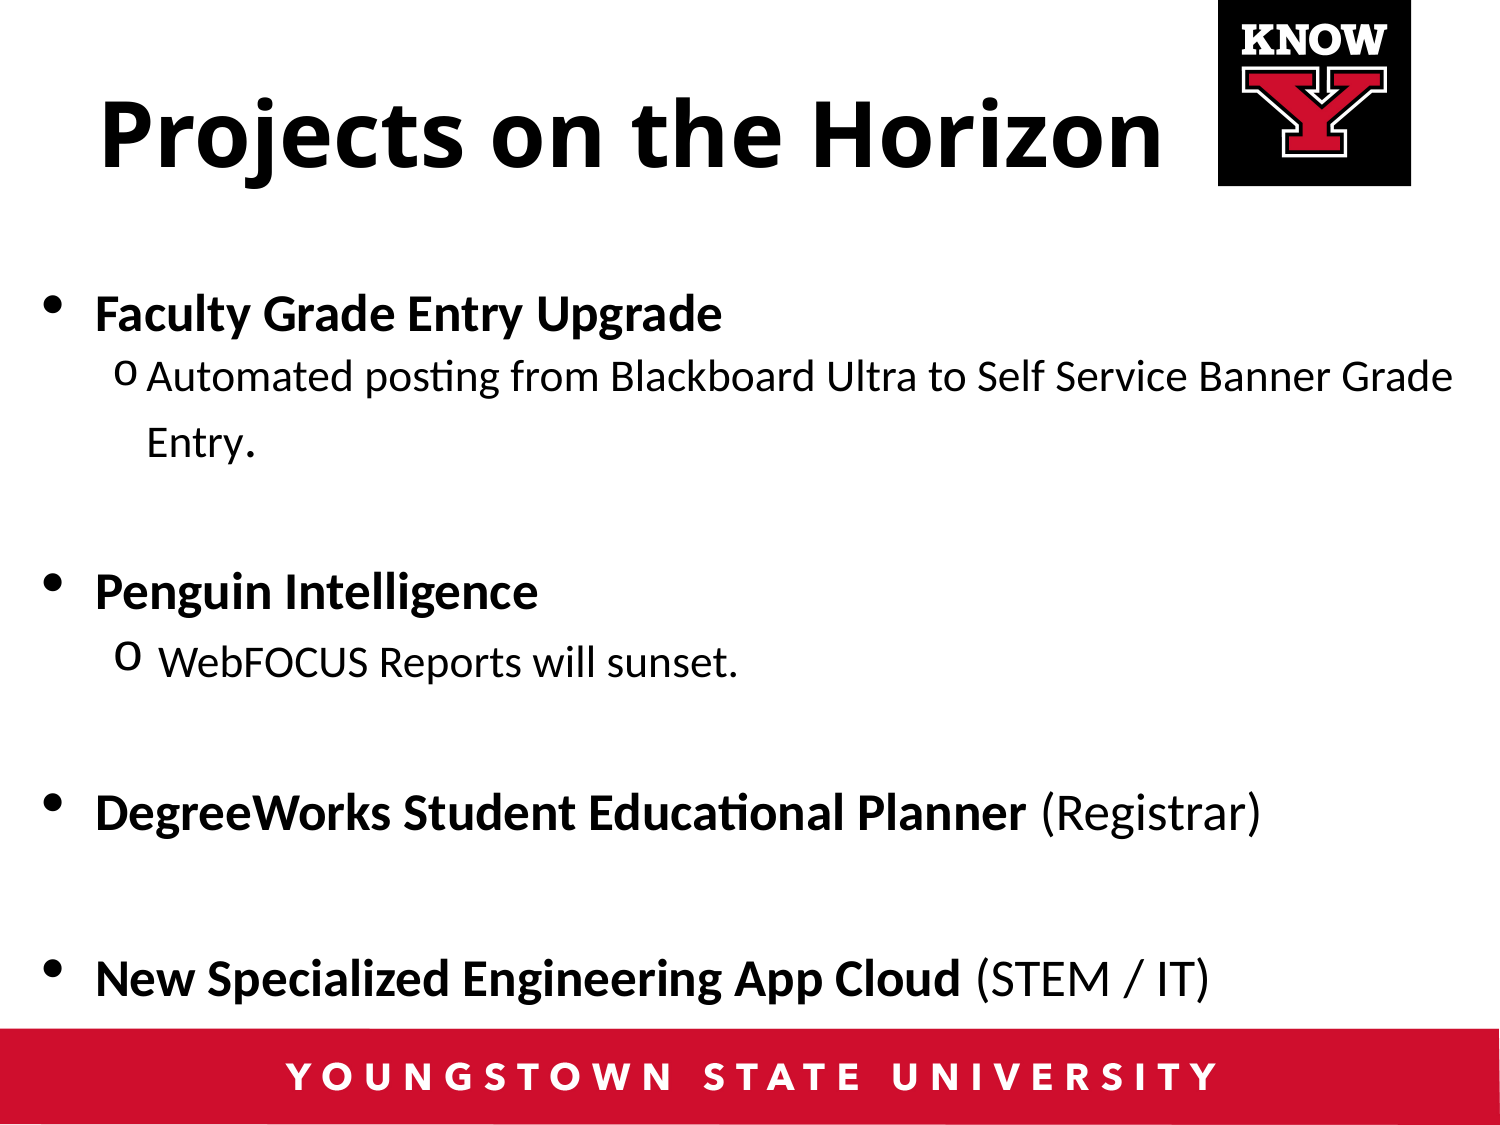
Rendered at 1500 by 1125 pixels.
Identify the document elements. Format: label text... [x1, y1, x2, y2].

picture [0, 0, 1500, 1125]
list Faculty Grade Entry Upgrade Automated posting from Blackboard Ultra to Self Service Banner Grade Entry. Penguin Intelligence WebFOCUS Reports will sunset. DegreeWorks Student Educational Planner (Registrar) New Specialized Engineering App Cloud (STEM / IT) [28, 266, 1472, 1023]
title Projects on the Horizon [82, 29, 1377, 247]
